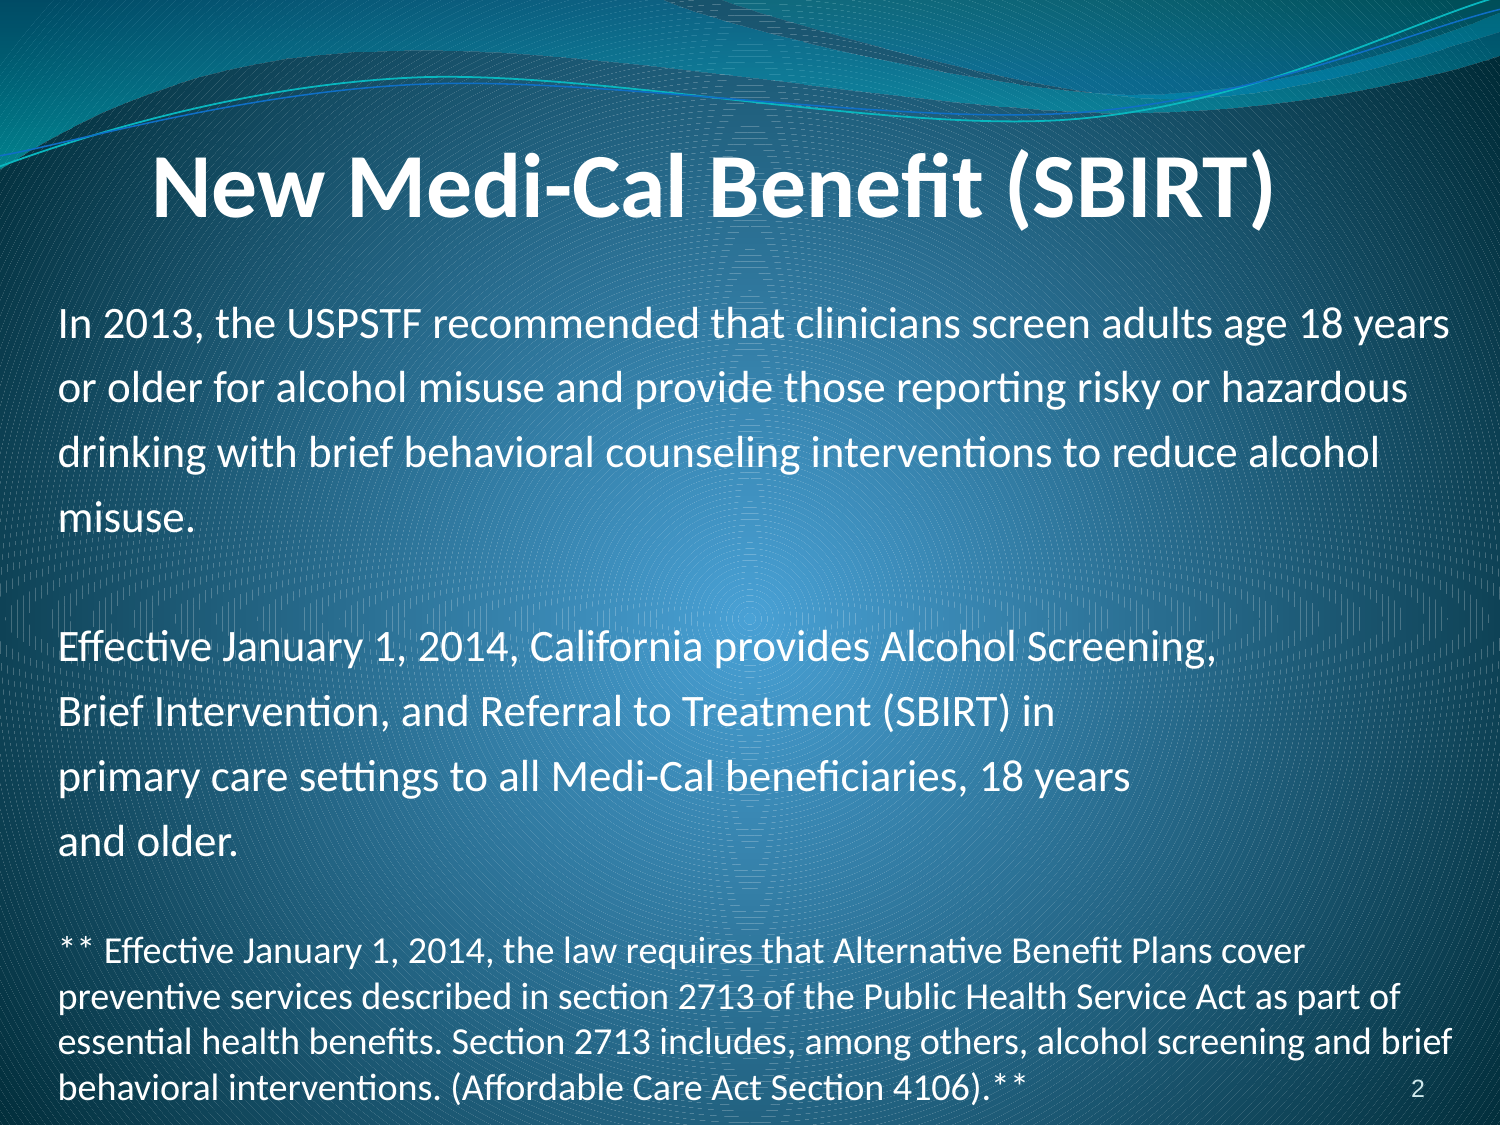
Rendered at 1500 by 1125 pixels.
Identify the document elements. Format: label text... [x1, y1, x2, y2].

title New Medi-Cal Benefit (SBIRT) [87, 50, 1363, 236]
slide_number 2 [1299, 1042, 1425, 1103]
list In 2013, the USPSTF recommended that clinicians screen adults age 18 years or older for alcohol misuse and provide those reporting risky or hazardous drinking with brief behavioral counseling interventions to reduce alcohol misuse. Effective January 1, 2014, California provides Alcohol Screening, Brief Intervention, and Referral to Treatment (SBIRT) in primary care settings to all Medi-Cal beneficiaries, 18 years and older. ** Effective January 1, 2014, the law requires that Alternative Benefit Plans cover preventive services described in section 2713 of the Public Health Service Act as part of essential health benefits. Section 2713 includes, among others, alcohol screening and brief behavioral interventions. (Affordable Care Act Section 4106).** [50, 275, 1475, 1125]
